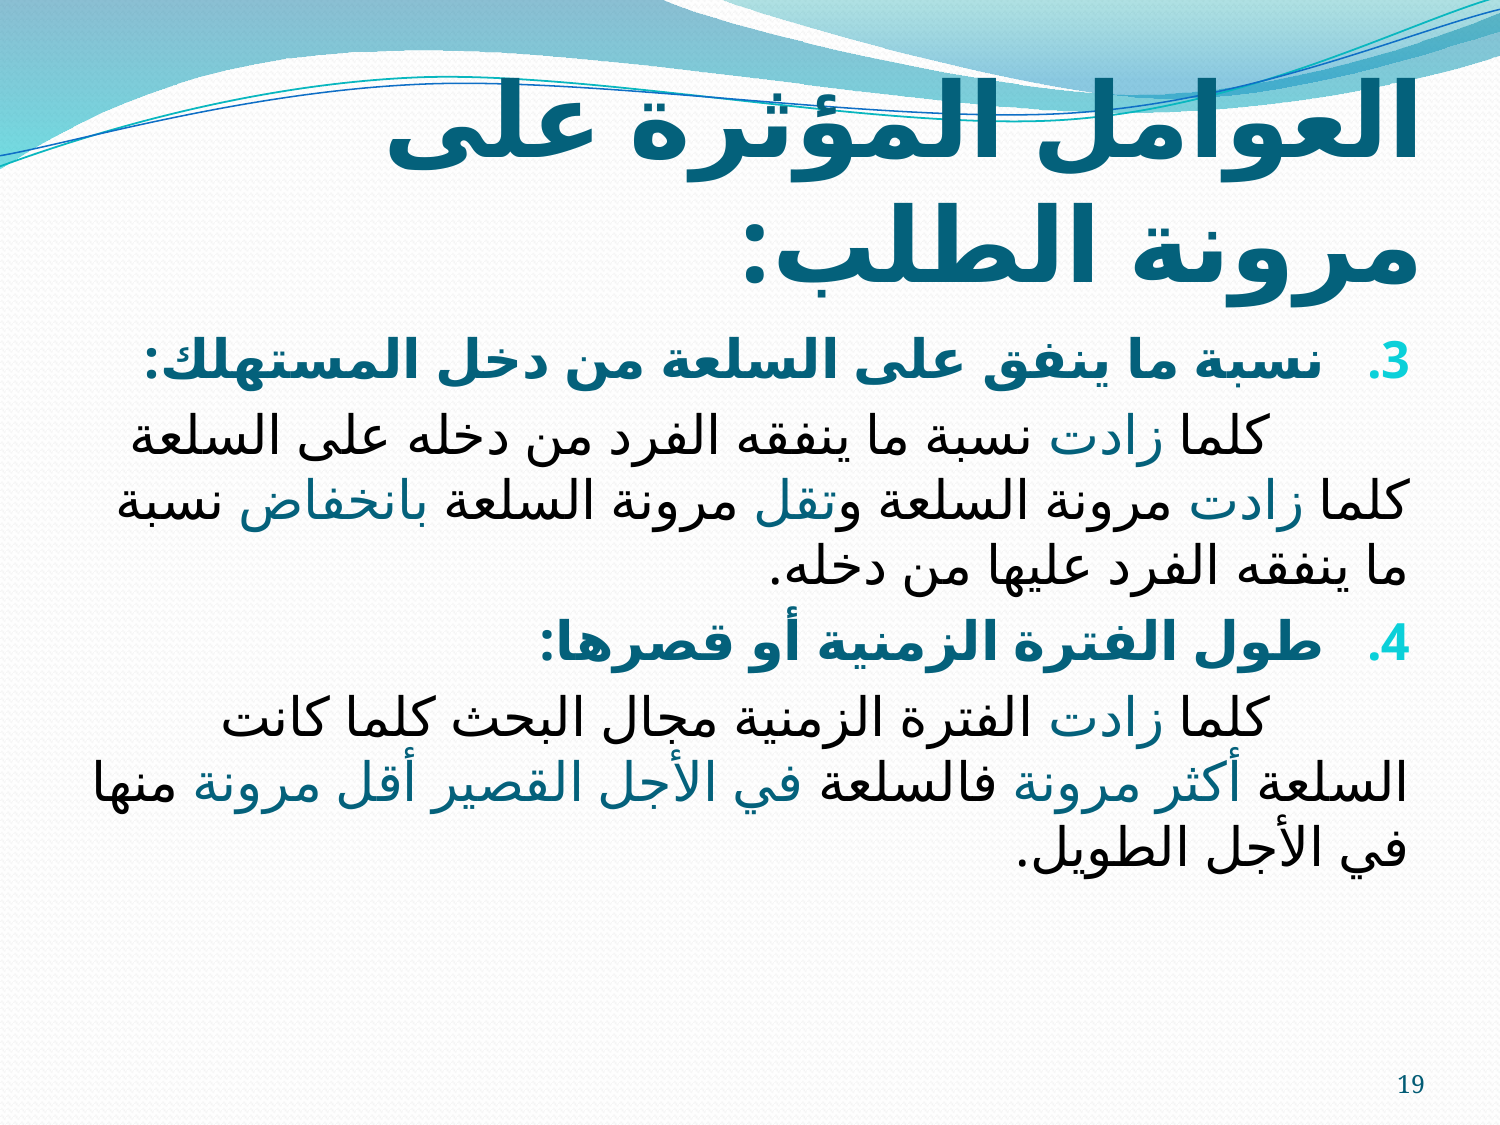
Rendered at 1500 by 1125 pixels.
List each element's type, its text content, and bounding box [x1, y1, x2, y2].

slide_number 19 [1299, 1042, 1425, 1103]
list نسبة ما ينفق على السلعة من دخل المستهلك: كلما زادت نسبة ما ينفقه الفرد من دخله على السلعة كلما زادت مرونة السلعة وتقل مرونة السلعة بانخفاض نسبة ما ينفقه الفرد عليها من دخله. طول الفترة الزمنية أو قصرها: كلما زادت الفترة الزمنية مجال البحث كلما كانت السلعة أكثر مرونة فالسلعة في الأجل القصير أقل مرونة منها في الأجل الطويل. [75, 317, 1425, 1038]
title العوامل المؤثرة على مرونة الطلب: [75, 115, 1425, 303]
